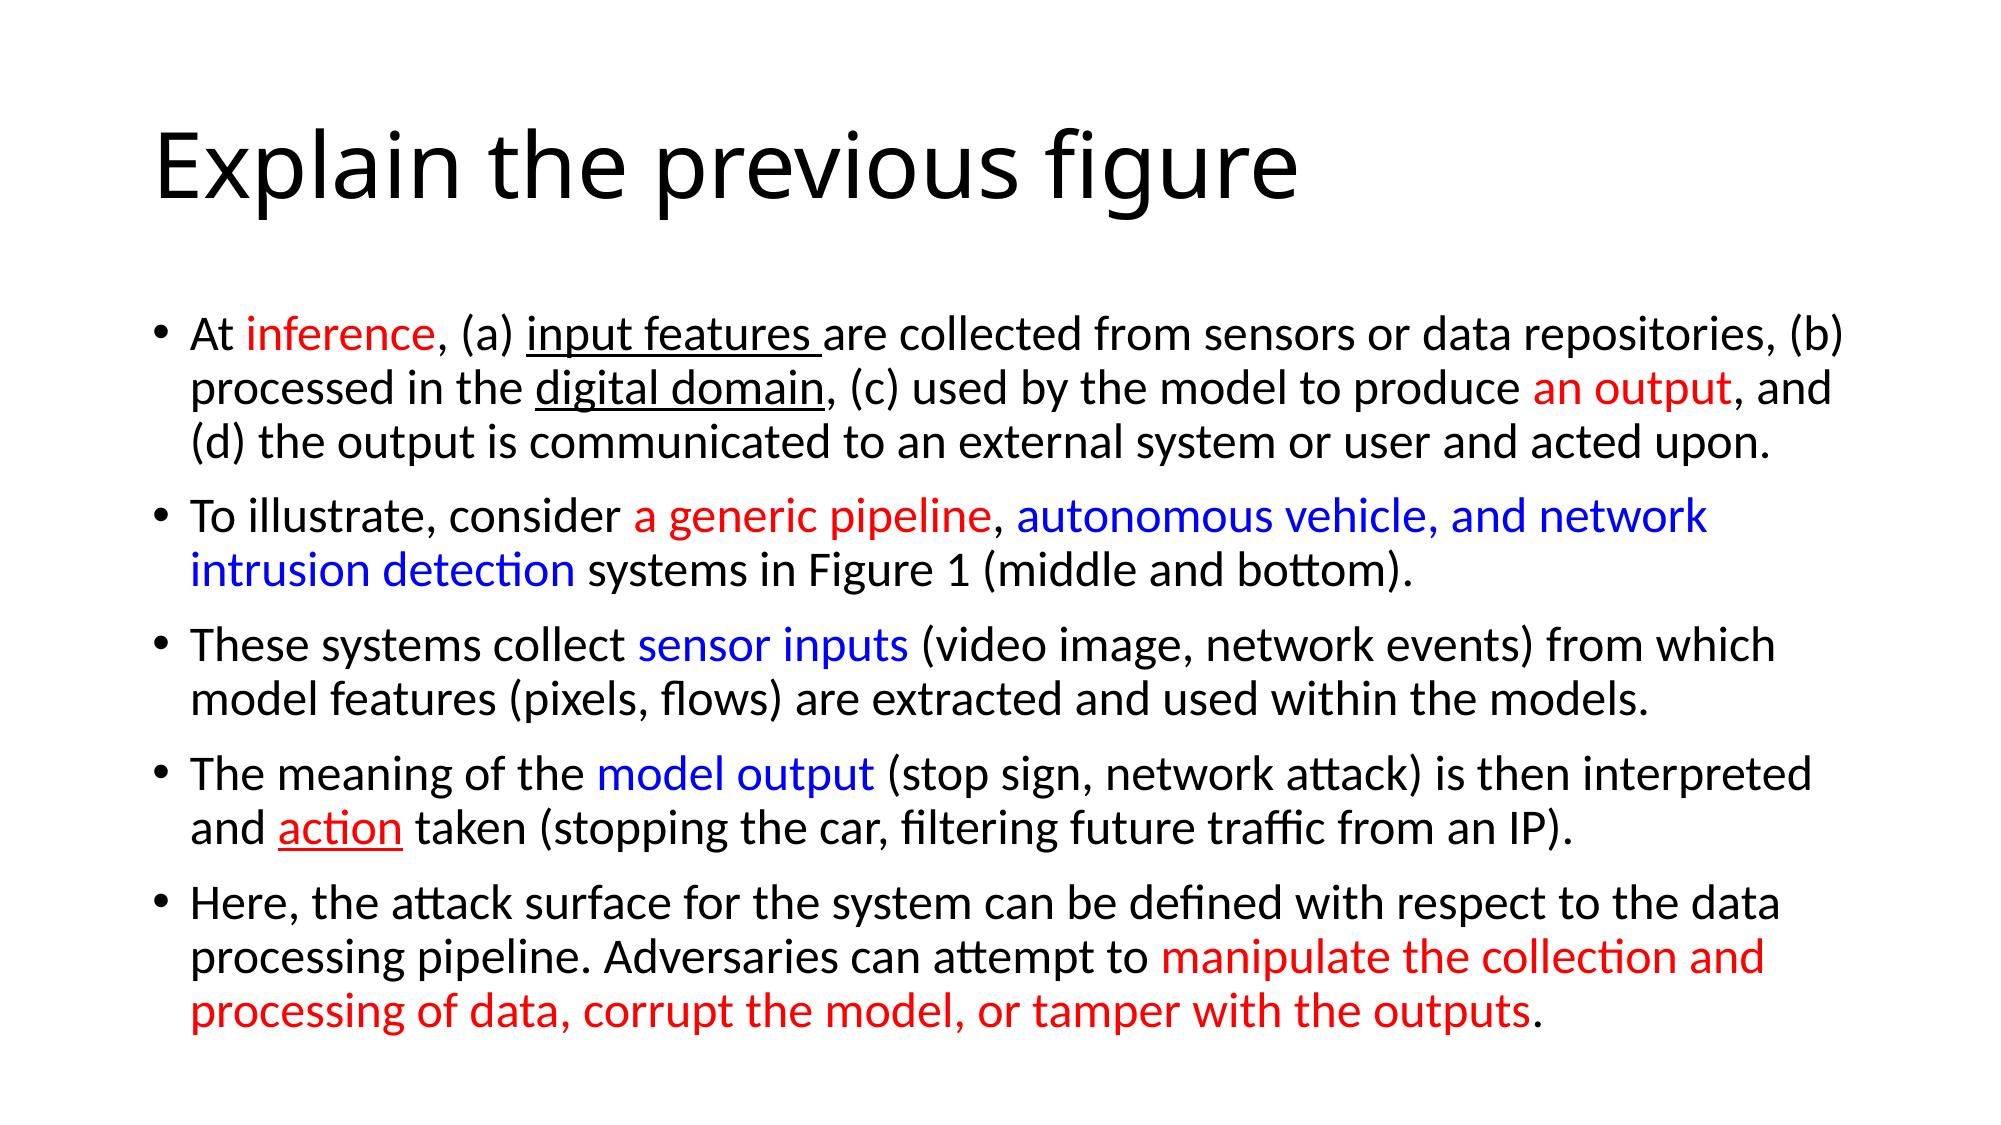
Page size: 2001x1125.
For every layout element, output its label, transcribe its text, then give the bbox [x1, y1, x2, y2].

title Explain the previous figure [137, 59, 1863, 278]
list At inference, (a) input features are collected from sensors or data repositories, (b) processed in the digital domain, (c) used by the model to produce an output, and (d) the output is communicated to an external system or user and acted upon. To illustrate, consider a generic pipeline, autonomous vehicle, and network intrusion detection systems in Figure 1 (middle and bottom). These systems collect sensor inputs (video image, network events) from which model features (pixels, flows) are extracted and used within the models. The meaning of the model output (stop sign, network attack) is then interpreted and action taken (stopping the car, filtering future traffic from an IP). Here, the attack surface for the system can be defined with respect to the data processing pipeline. Adversaries can attempt to manipulate the collection and processing of data, corrupt the model, or tamper with the outputs. [137, 299, 1863, 1014]
